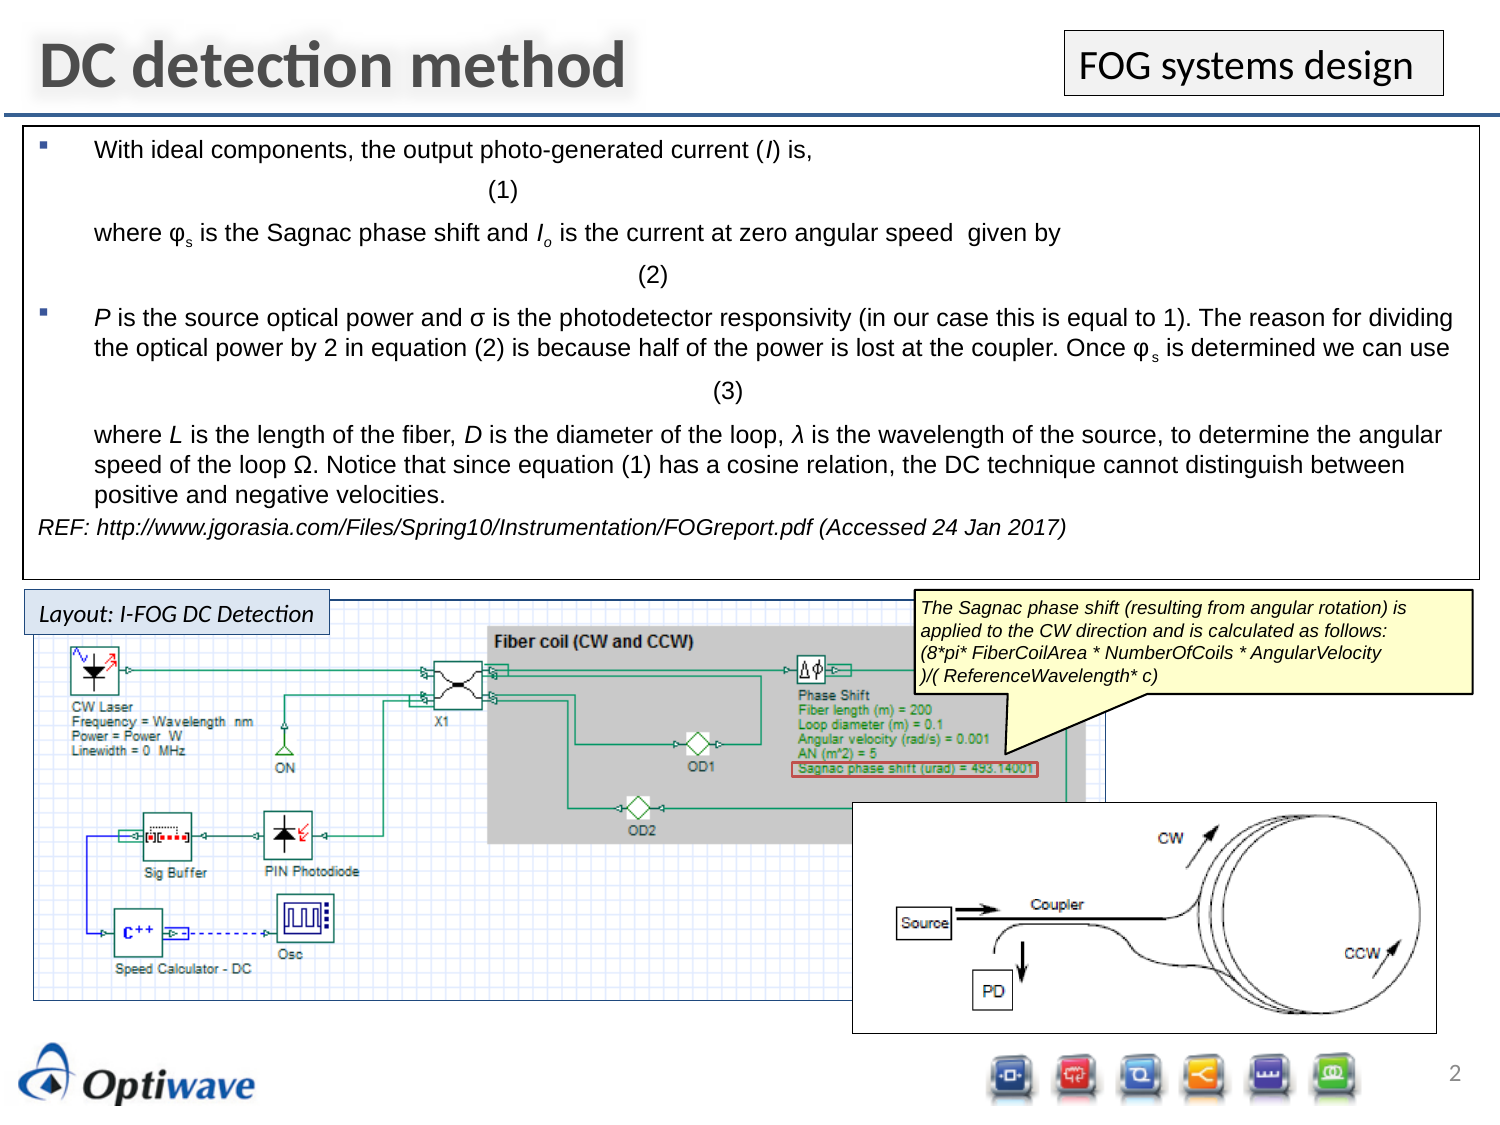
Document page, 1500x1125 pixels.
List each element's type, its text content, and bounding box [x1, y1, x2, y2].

text_box FOG systems design [1064, 30, 1444, 96]
text_box Layout: I-FOG DC Detection [24, 589, 330, 635]
picture [34, 600, 1437, 1033]
text_box DC detection method [24, 7, 1297, 113]
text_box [4, 1041, 1365, 1107]
slide_number 2 [1367, 1041, 1477, 1102]
text_box The Sagnac phase shift (resulting from angular rotation) is applied to the CW direction and is calculated as follows: (8*pi* FiberCoilArea * NumberOfCoils * AngularVelocity )/( ReferenceWavelength* c) [912, 587, 1475, 713]
